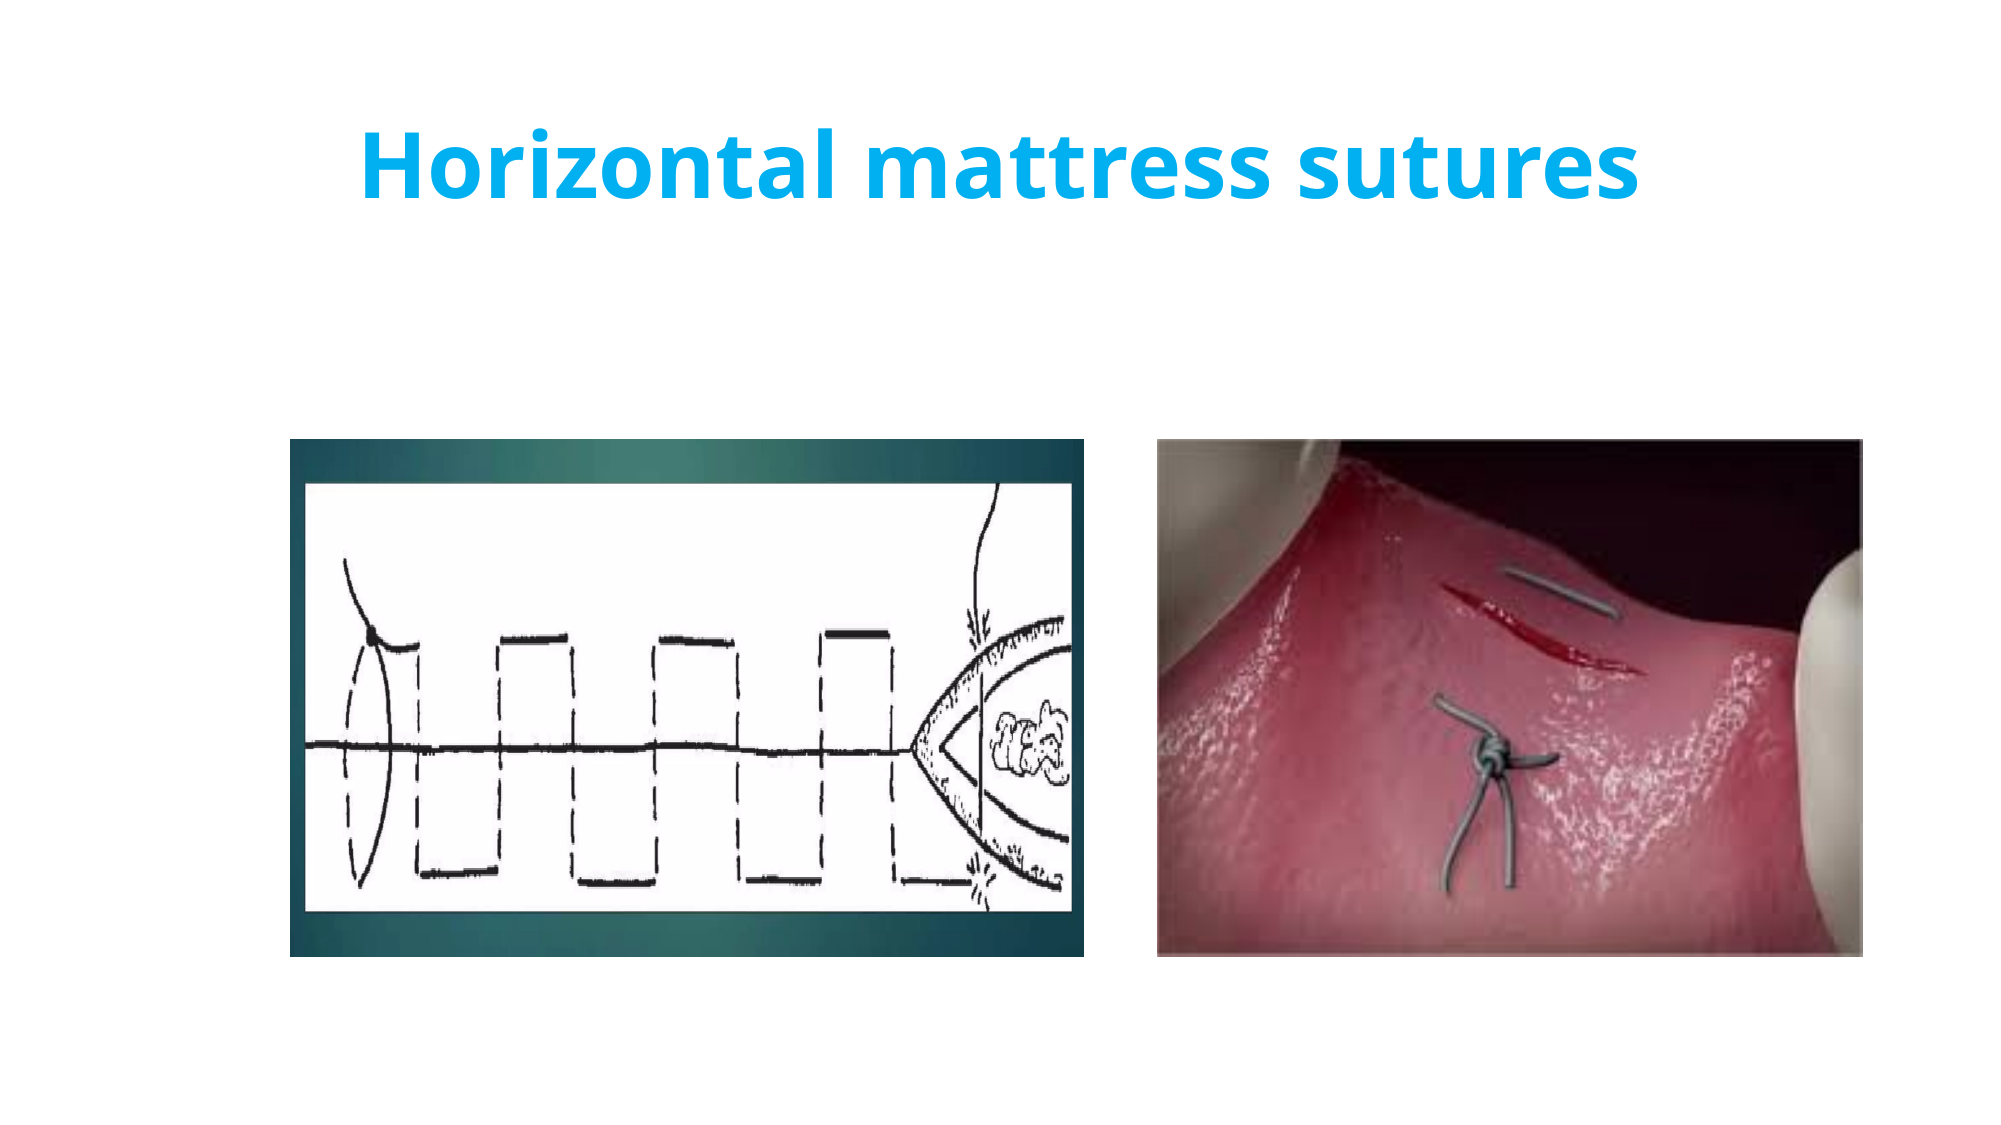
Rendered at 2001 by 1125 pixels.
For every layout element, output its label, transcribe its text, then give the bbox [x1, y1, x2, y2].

title Horizontal mattress sutures [137, 59, 1863, 278]
picture [290, 439, 1084, 957]
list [1157, 439, 1863, 957]
